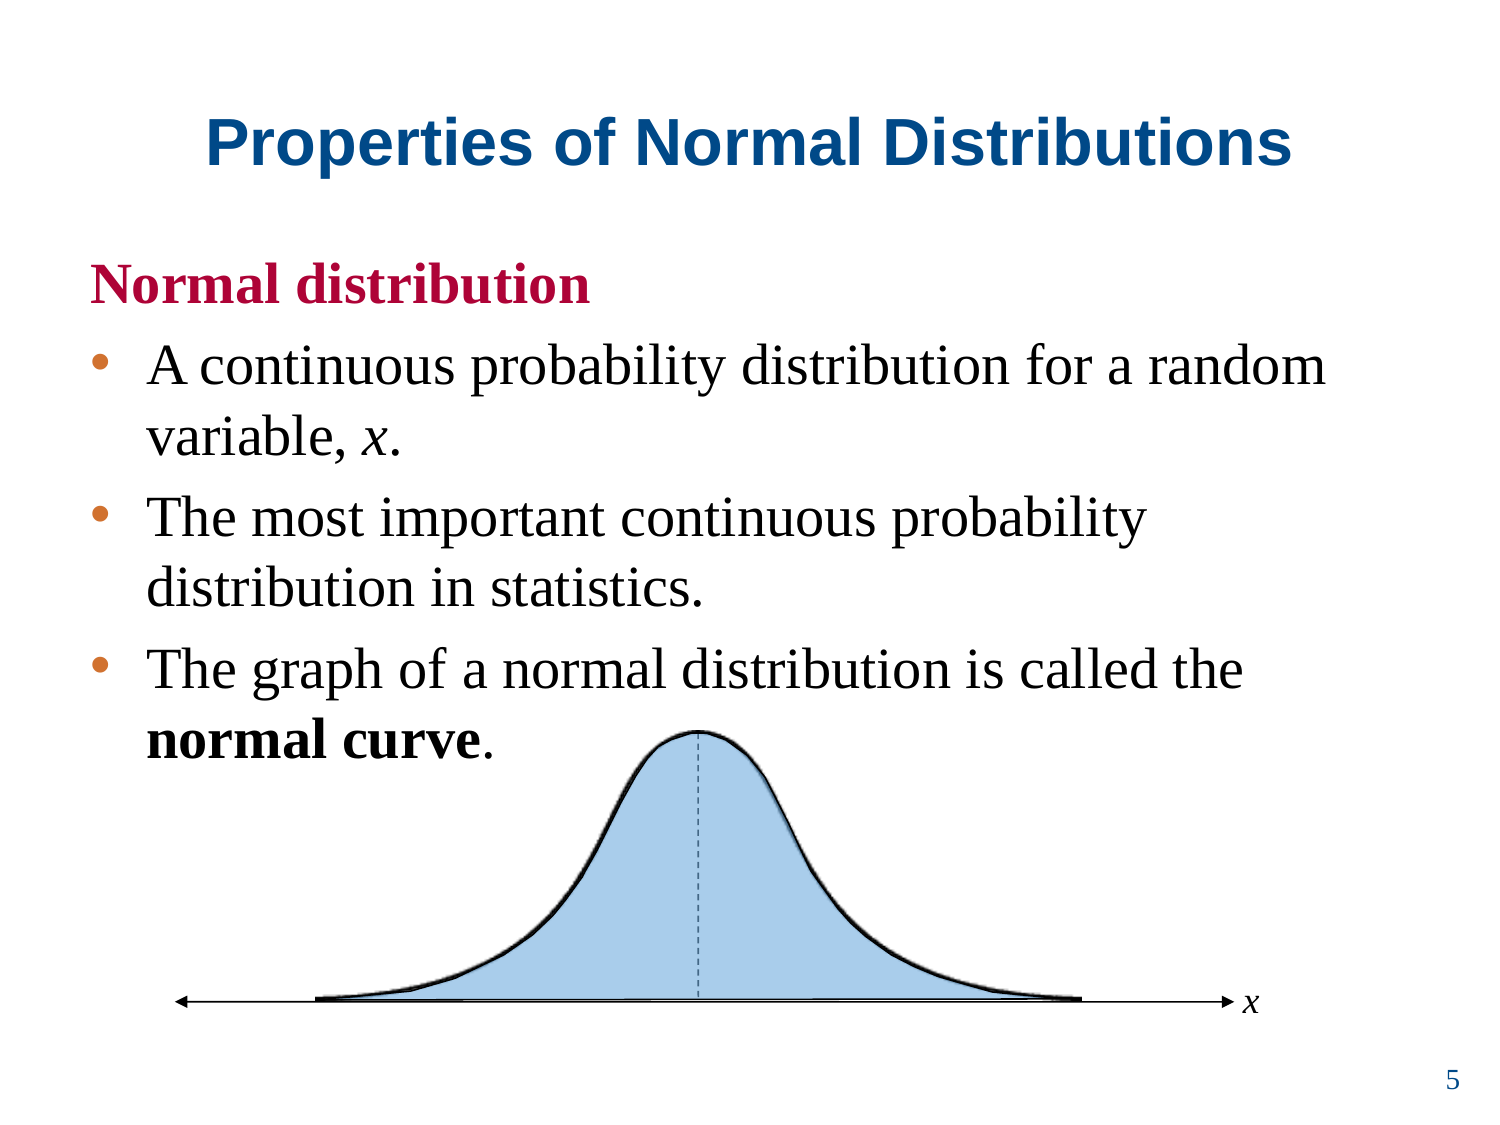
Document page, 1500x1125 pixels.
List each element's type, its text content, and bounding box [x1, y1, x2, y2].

list Normal distribution A continuous probability distribution for a random variable, x. The most important continuous probability distribution in statistics. The graph of a normal distribution is called the normal curve. [74, 237, 1426, 788]
slide_number 5 [1125, 1052, 1475, 1113]
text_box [174, 730, 1276, 1026]
title Properties of Normal Distributions [74, 44, 1426, 233]
